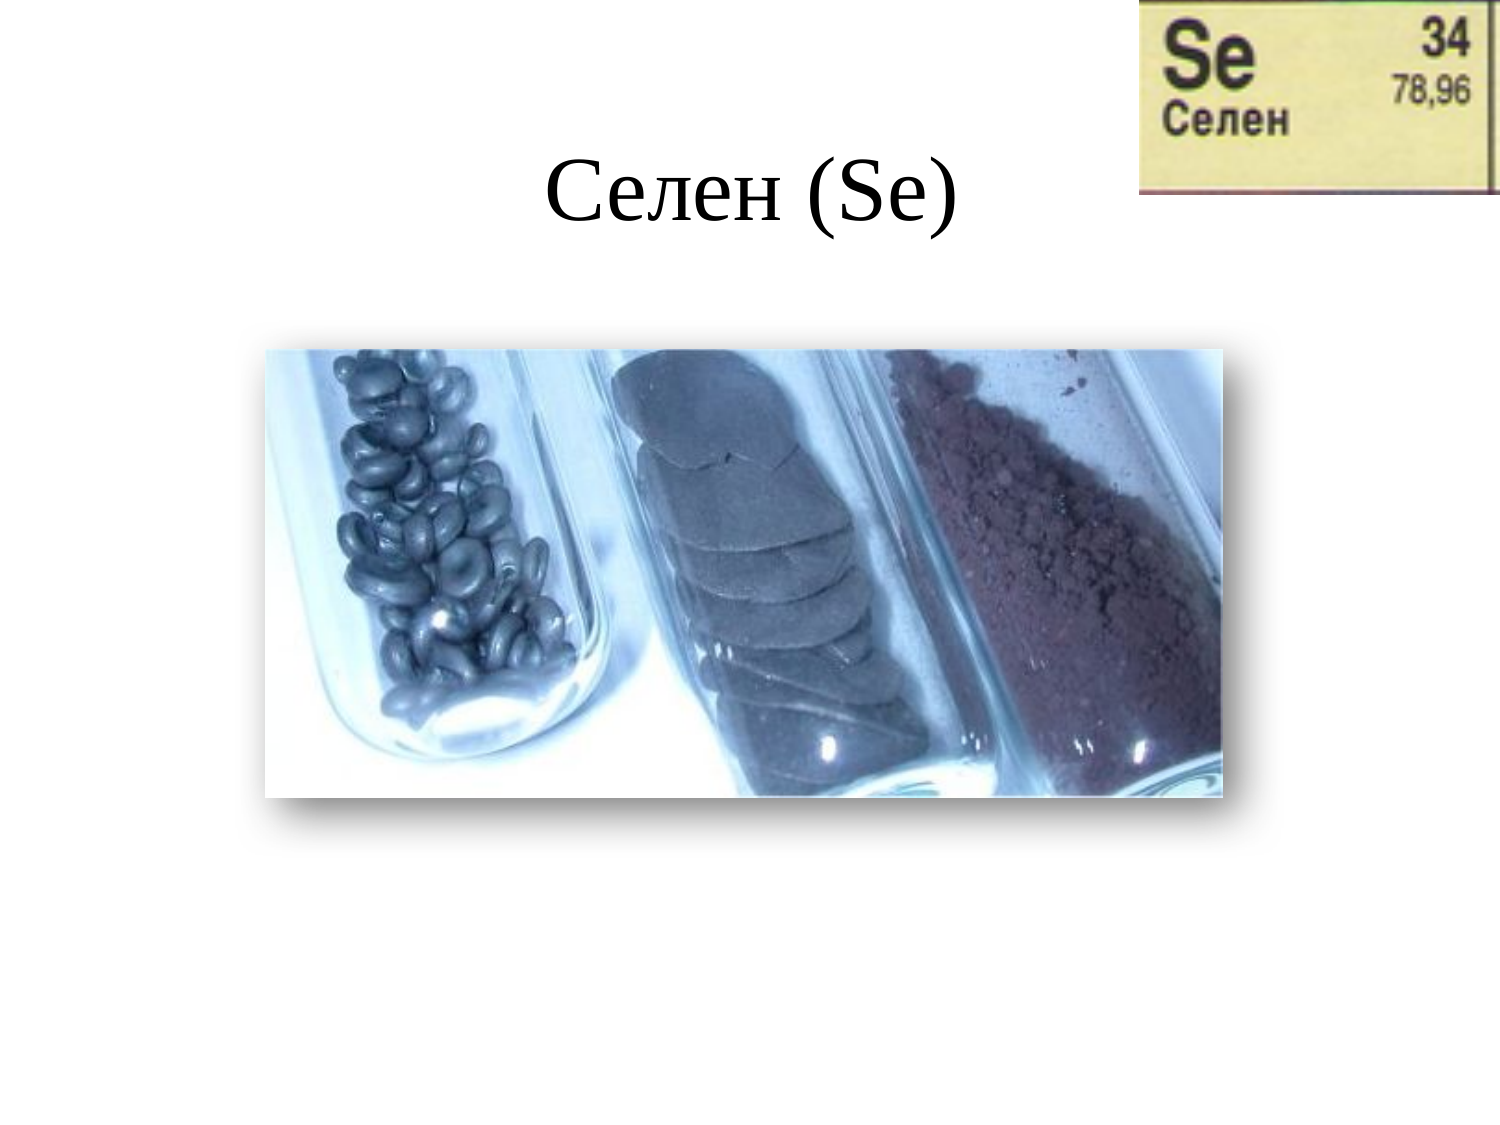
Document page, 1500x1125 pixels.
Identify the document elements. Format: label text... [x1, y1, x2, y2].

picture [1139, 0, 1500, 195]
picture [265, 349, 1223, 798]
title Селен (Se) [76, 90, 1427, 278]
